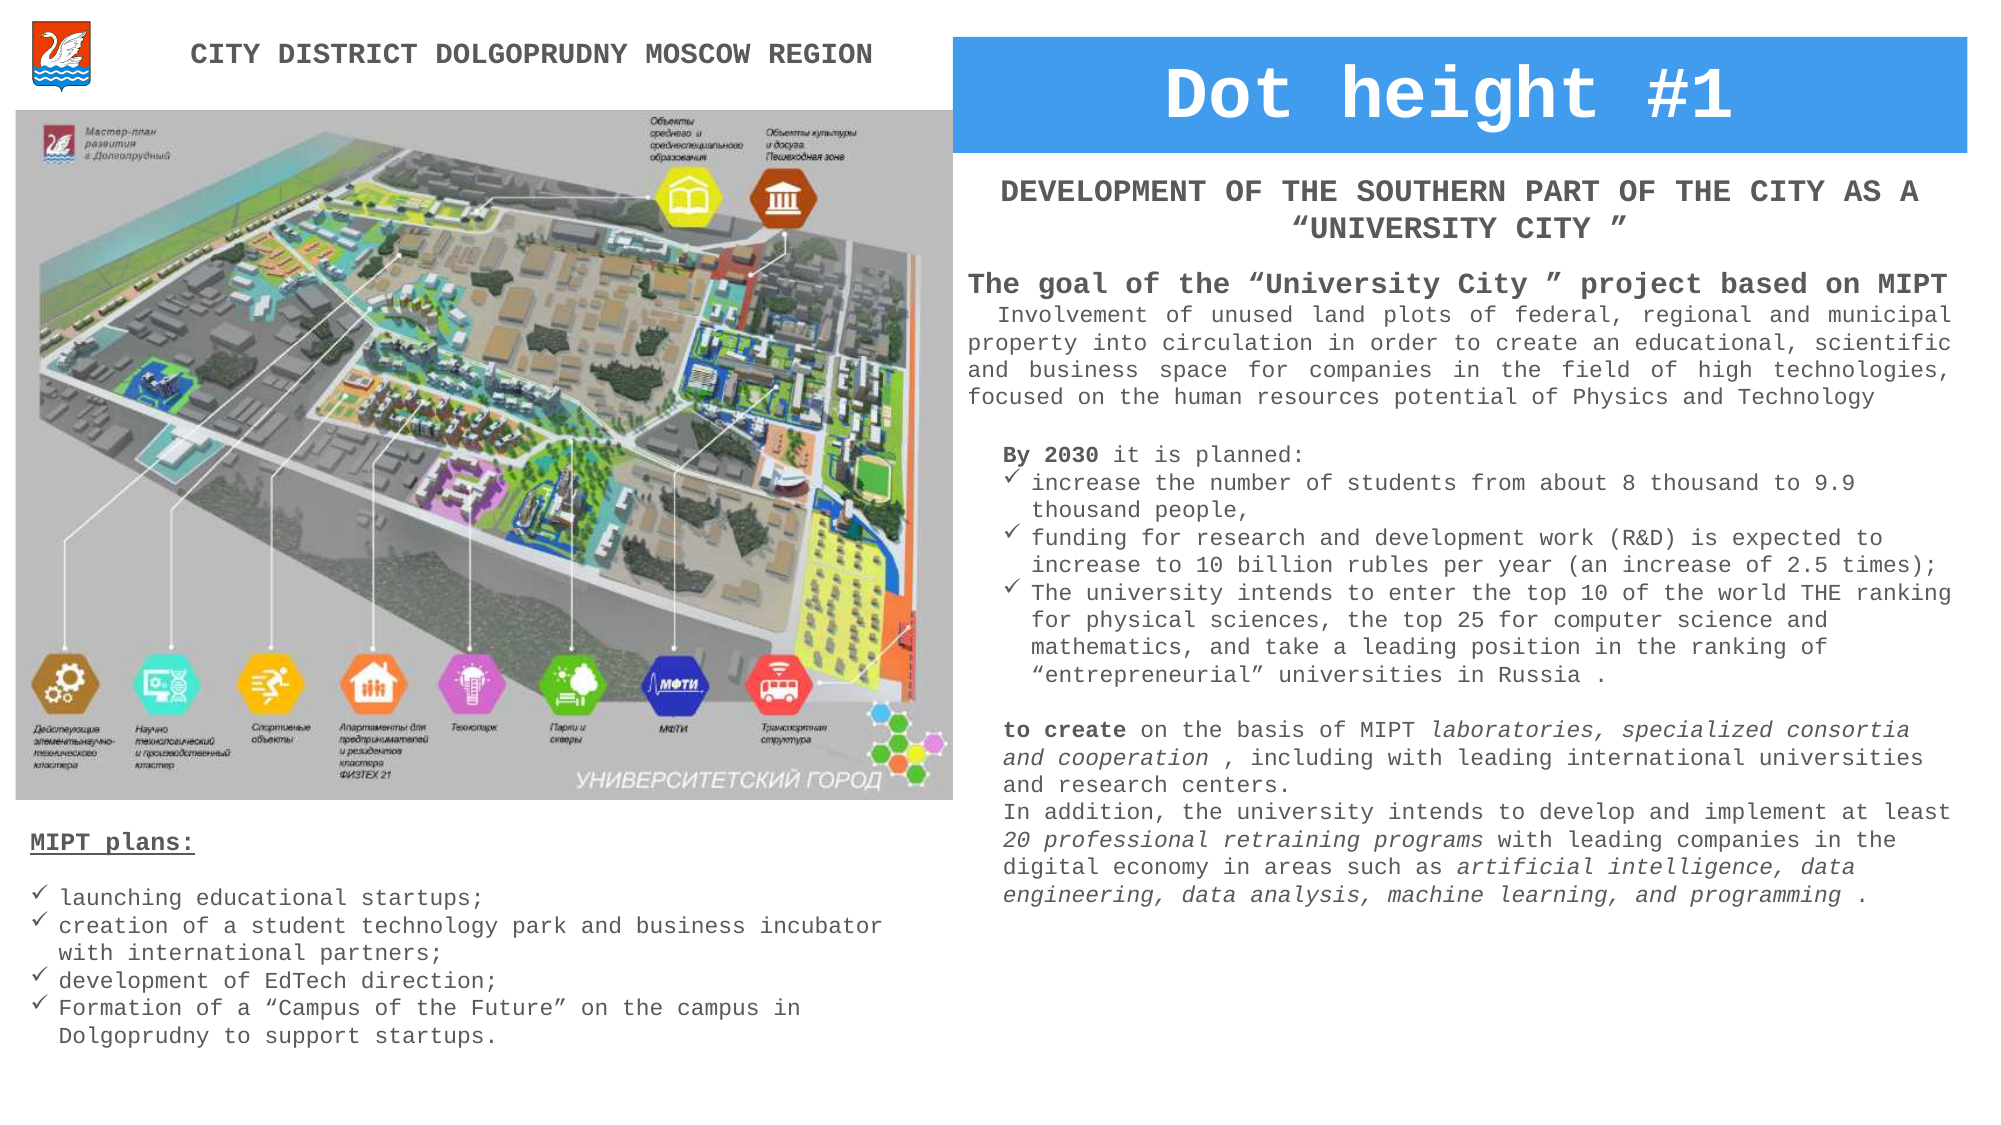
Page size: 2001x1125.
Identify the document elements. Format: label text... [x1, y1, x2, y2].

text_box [32, 21, 91, 92]
picture [15, 110, 953, 800]
text_box Dot height #1 [1150, 37, 1816, 140]
text_box [952, 36, 1969, 154]
text_box CITY DISTRICT DOLGOPRUDNY MOSCOW REGION [91, 27, 973, 77]
text_box MIPT plans: launching educational startups; creation of a student technology park and business incubator with international partners; development of EdTech direction; Formation of a “Campus of the Future” on the campus in Dolgoprudny to support startups. [15, 818, 953, 1056]
text_box By 2030 it is planned: increase the number of students from about 8 thousand to 9.9 thousand people, funding for research and development work (R&D) is expected to increase to 10 billion rubles per year (an increase of 2.5 times); The university intends to enter the top 10 of the world THE ranking for physical sciences, the top 25 for computer science and mathematics, and take a leading position in the ranking of “entrepreneurial” universities in Russia . to create on the basis of MIPT laboratories, specialized consortia and cooperation , including with leading international universities and research centers. In addition, the university intends to develop and implement at least 20 professional retraining programs with leading companies in the digital economy in areas such as artificial intelligence, data engineering, data analysis, machine learning, and programming . [988, 432, 1968, 915]
text_box DEVELOPMENT OF THE SOUTHERN PART OF THE CITY AS A “UNIVERSITY CITY ” The goal of the “University City ” project based on MIPT Involvement of unused land plots of federal, regional and municipal property into circulation in order to create an educational, scientific and business space for companies in the field of high technologies, focused on the human resources potential of Physics and Technology [953, 162, 1967, 417]
